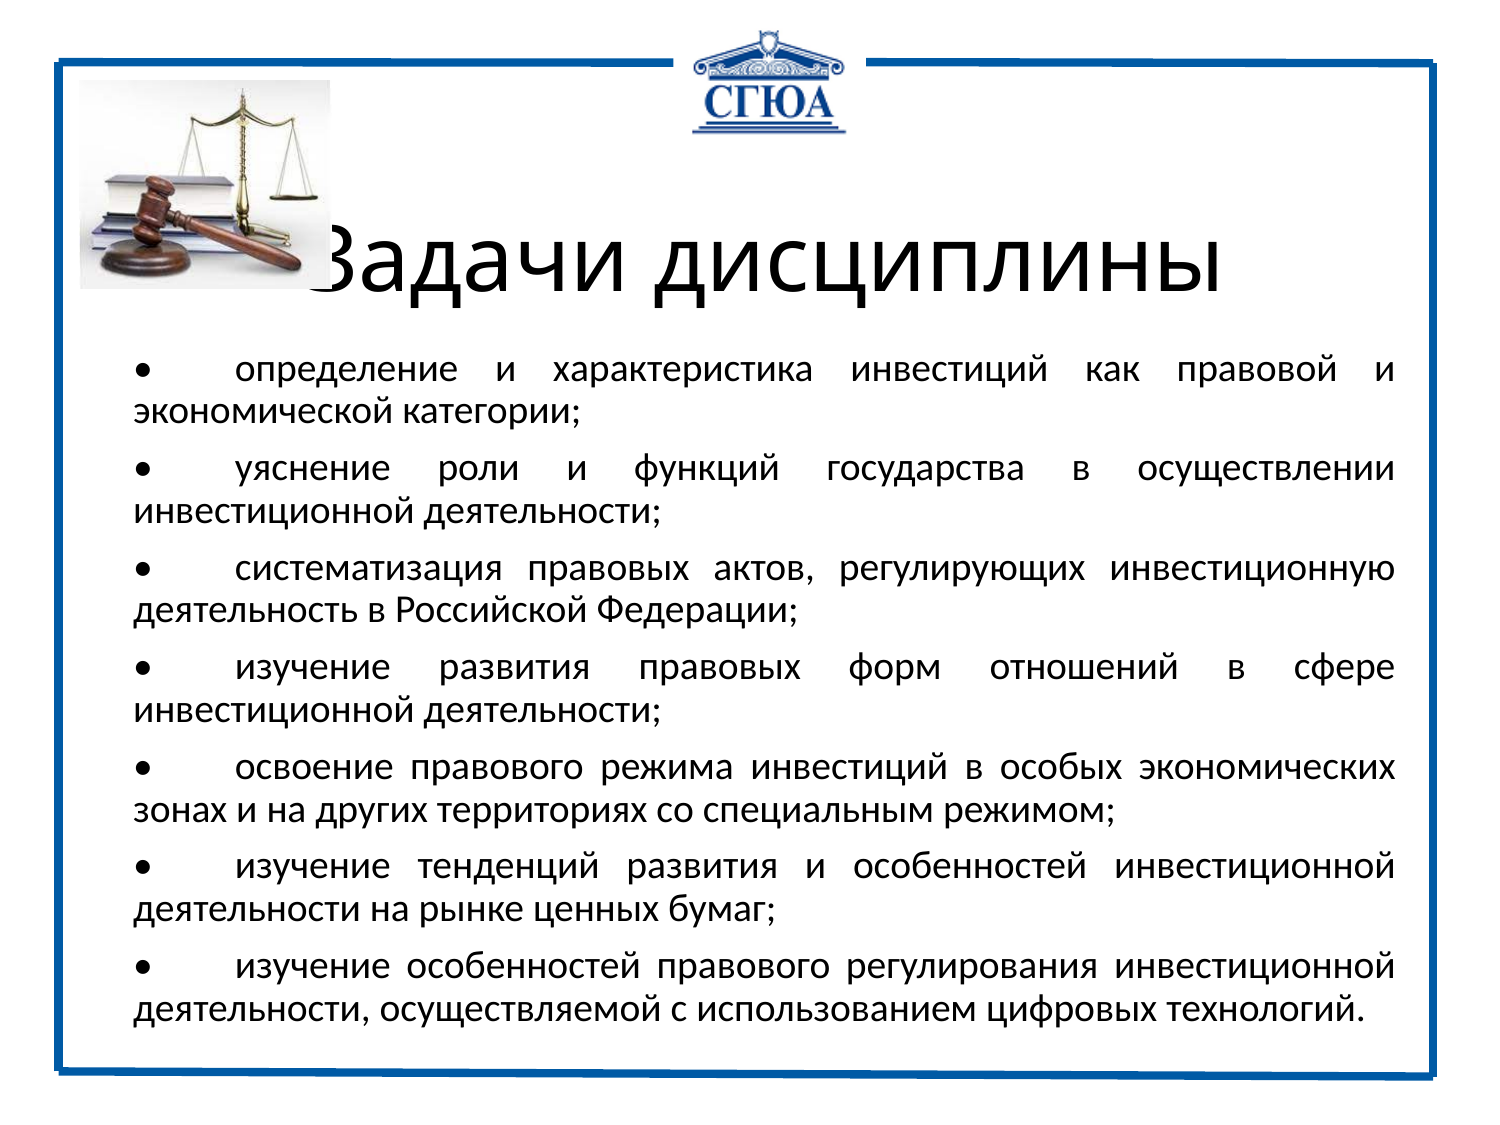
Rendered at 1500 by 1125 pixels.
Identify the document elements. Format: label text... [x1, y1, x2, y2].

picture [691, 26, 848, 136]
list • определение и характеристика инвестиций как правовой и экономической категории; • уяснение роли и функций государства в осуществлении инвестиционной деятельности; • систематизация правовых актов, регулирующих инвестиционную деятельность в Российской Федерации; • изучение развития правовых форм отношений в сфере инвестиционной деятельности; • освоение правового режима инвестиций в особых экономических зонах и на других территориях со специальным режимом; • изучение тенденций развития и особенностей инвестиционной деятельности на рынке ценных бумаг; • изучение особенностей правового регулирования инвестиционной деятельности, осуществляемой с использованием цифровых технологий. [118, 339, 1412, 1054]
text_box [58, 1071, 1433, 1077]
title Задачи дисциплины [118, 185, 1412, 339]
picture [79, 80, 332, 289]
